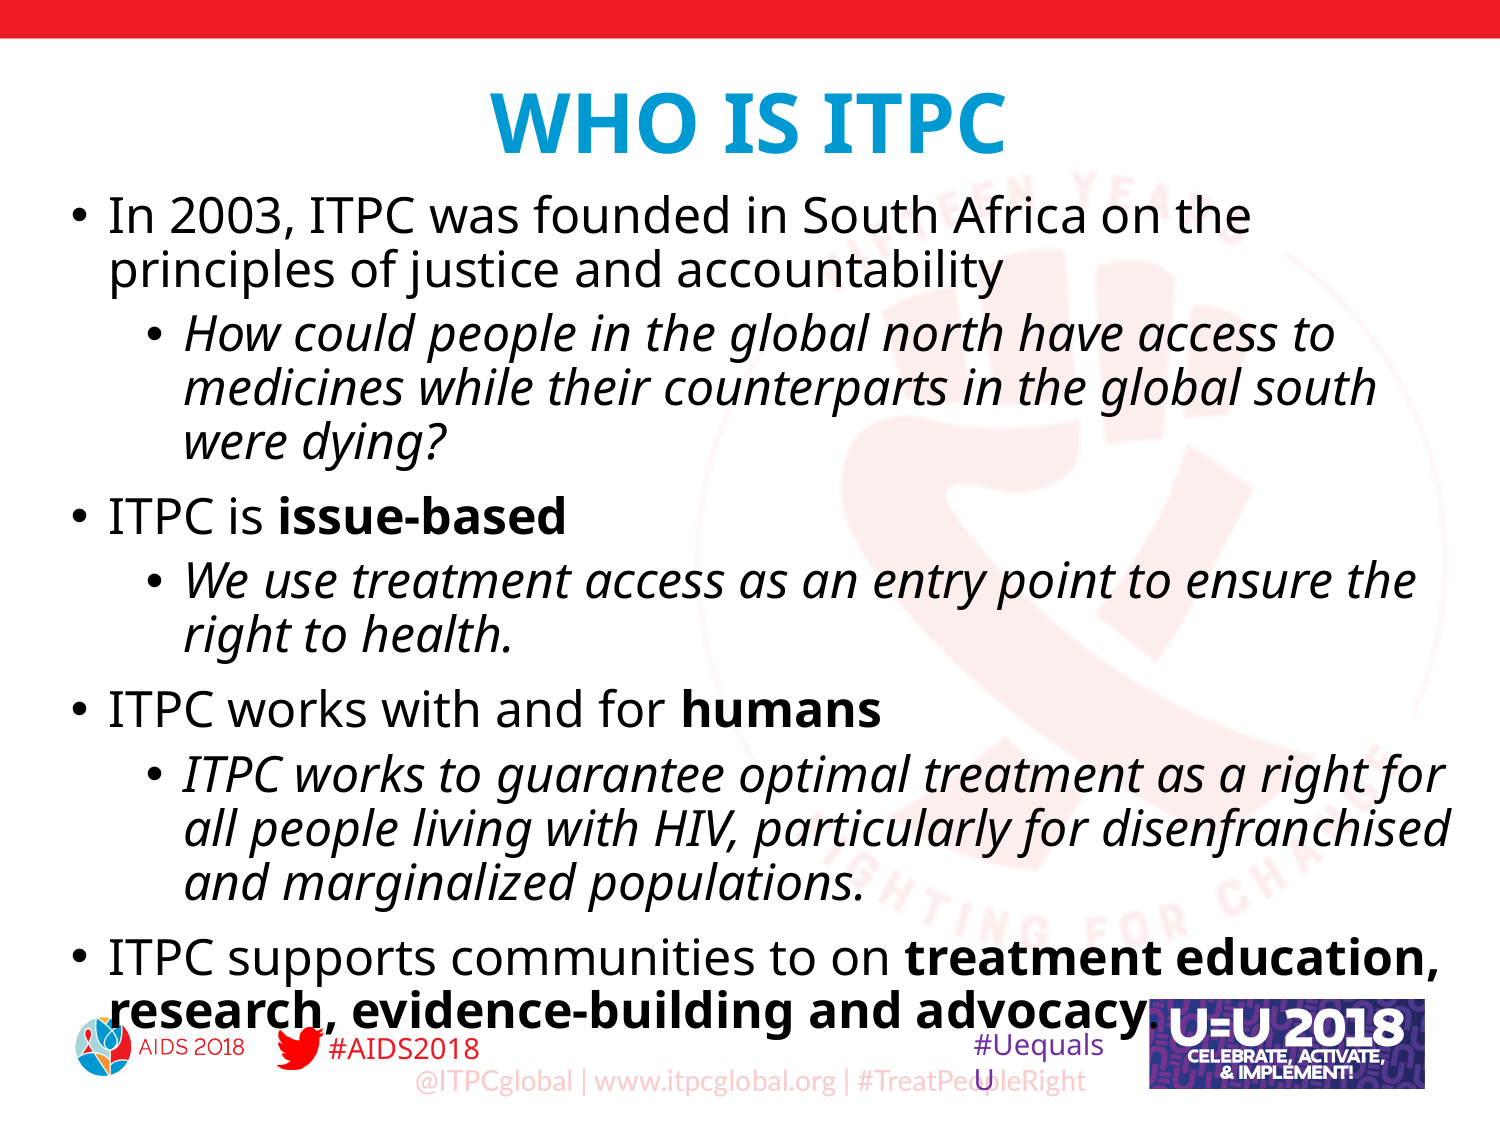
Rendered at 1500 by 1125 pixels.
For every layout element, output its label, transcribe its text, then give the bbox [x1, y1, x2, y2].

title WHO IS ITPC [75, 69, 1425, 182]
picture [0, 0, 1500, 1125]
text_box In 2003, ITPC was founded in South Africa on the principles of justice and accountability How could people in the global north have access to medicines while their counterparts in the global south were dying? ITPC is issue-based We use treatment access as an entry point to ensure the right to health. ITPC works with and for humans ITPC works to guarantee optimal treatment as a right for all people living with HIV, particularly for disenfranchised and marginalized populations. ITPC supports communities to on treatment education, research, evidence-building and advocacy. [55, 182, 1481, 1029]
